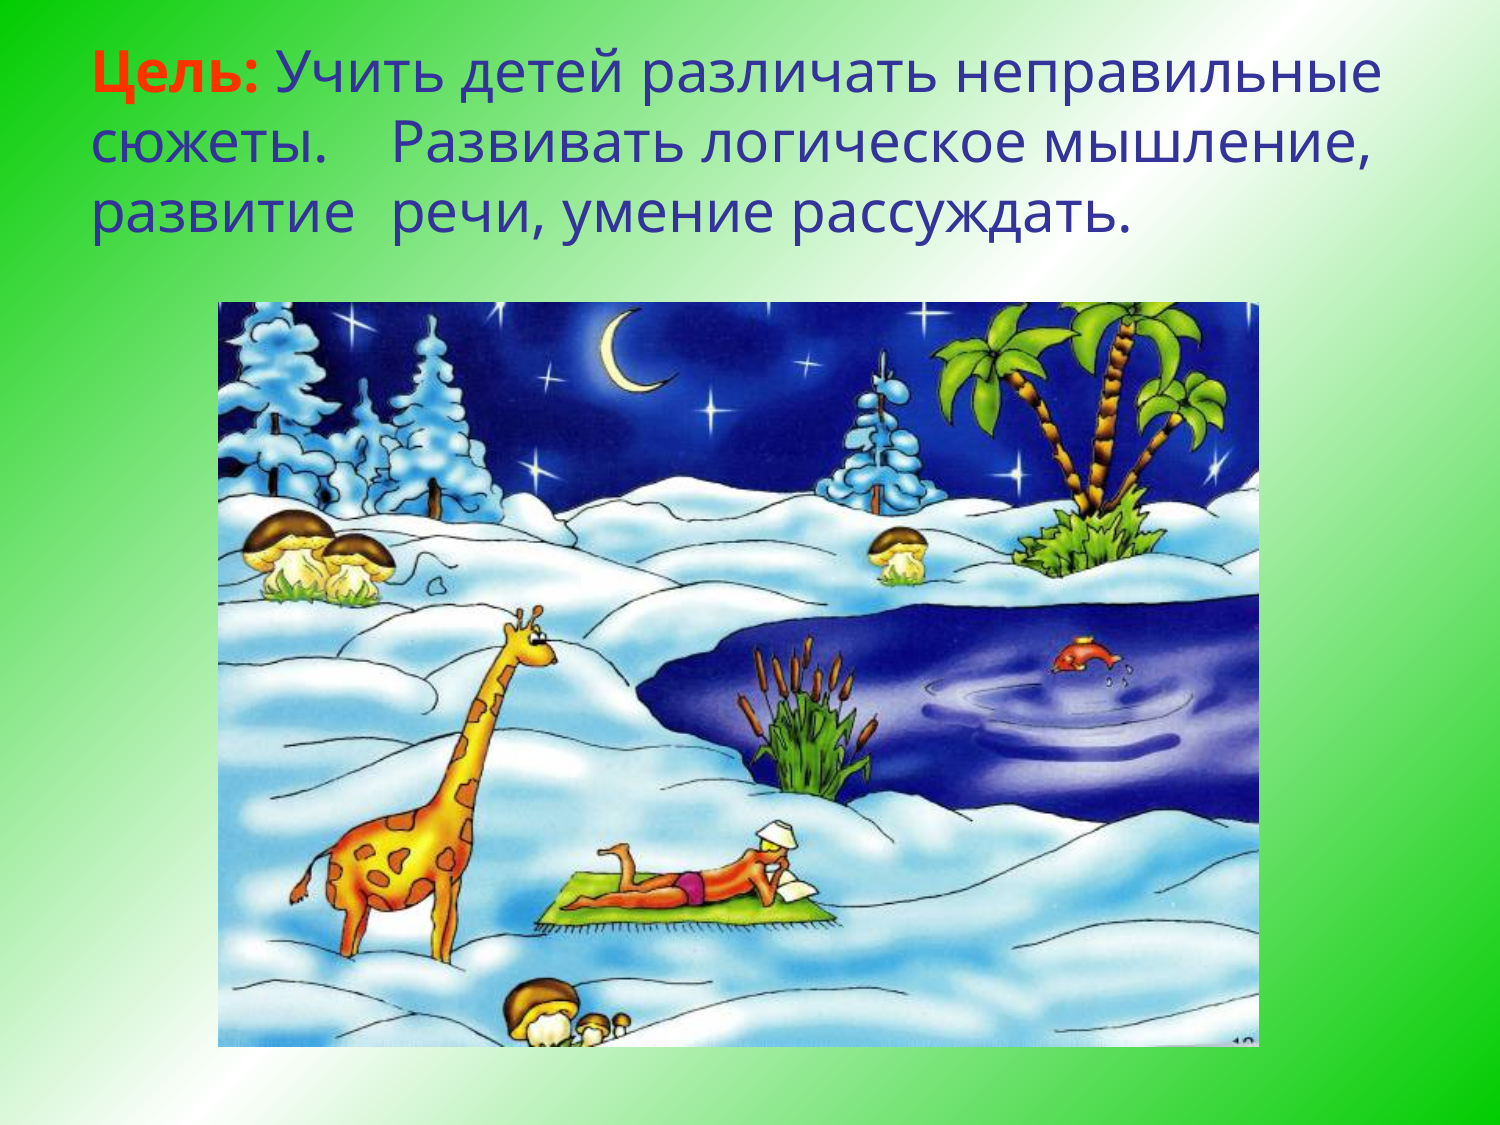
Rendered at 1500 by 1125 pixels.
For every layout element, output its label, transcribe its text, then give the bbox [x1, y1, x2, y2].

picture [218, 302, 1259, 1047]
title Цель: Учить детей различать неправильные сюжеты. Развивать логическое мышление, развитие речи, умение рассуждать. [74, 44, 1500, 233]
